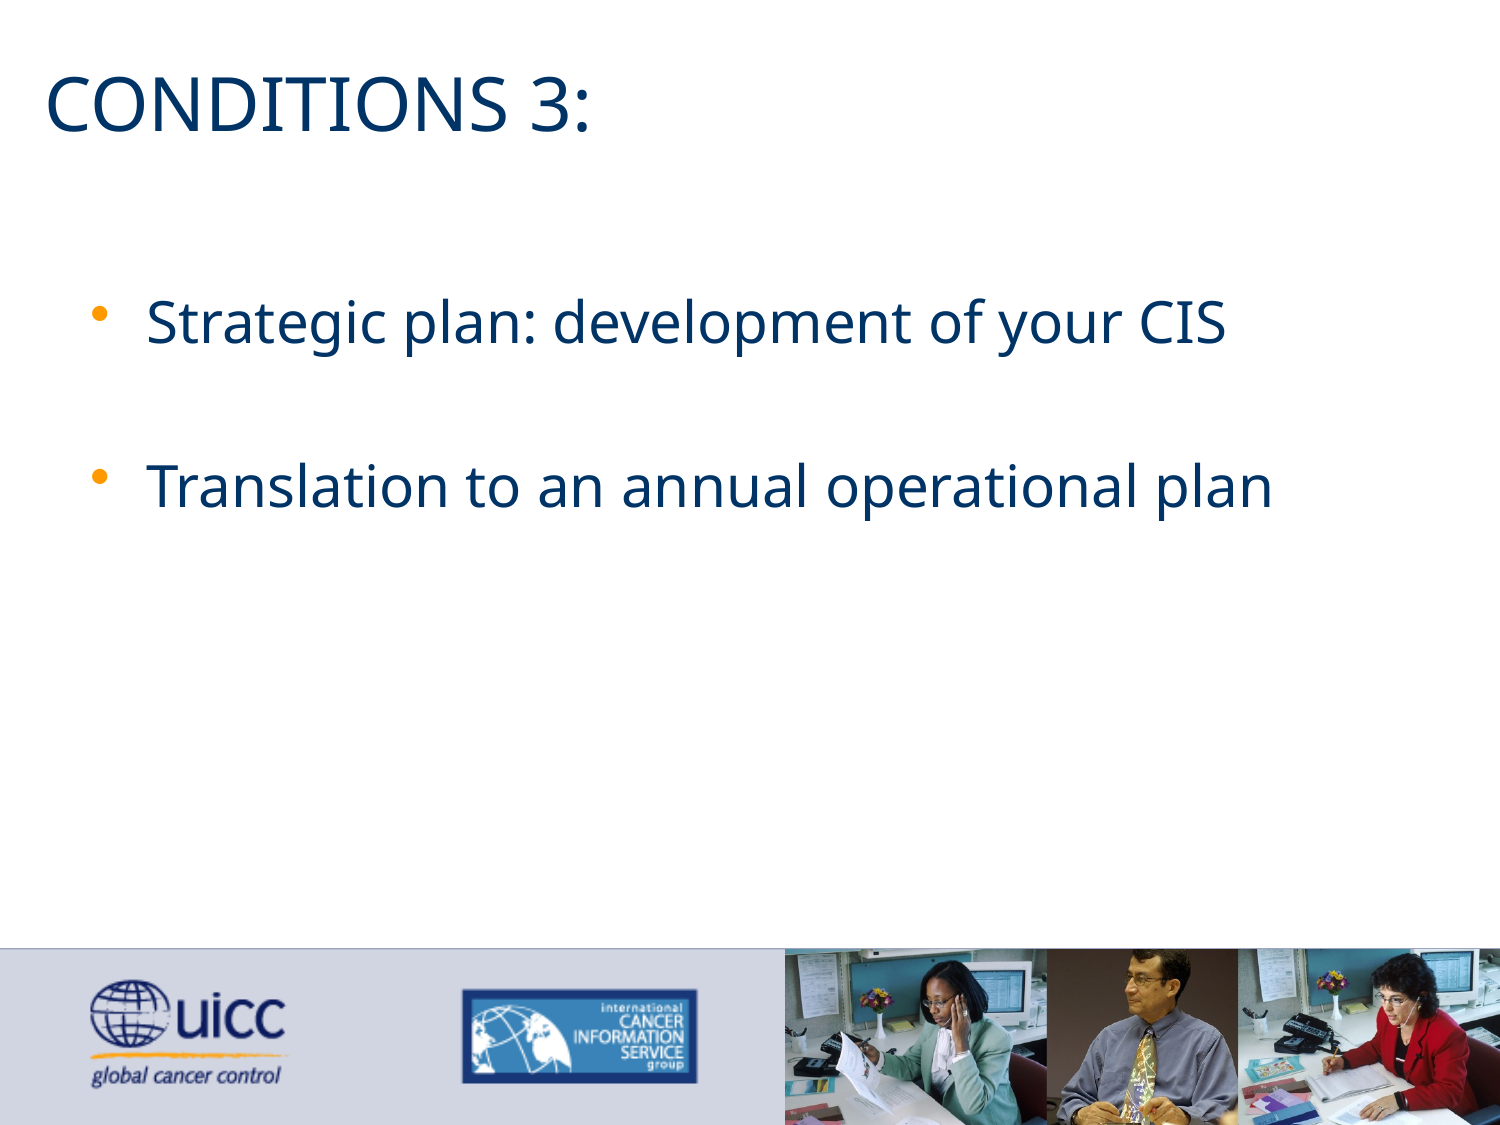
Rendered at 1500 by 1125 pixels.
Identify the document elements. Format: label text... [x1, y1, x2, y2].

list Strategic plan: development of your CIS Translation to an annual operational plan [74, 196, 1436, 870]
picture [0, 948, 1500, 1125]
title CONDITIONS 3: [29, 6, 1380, 195]
